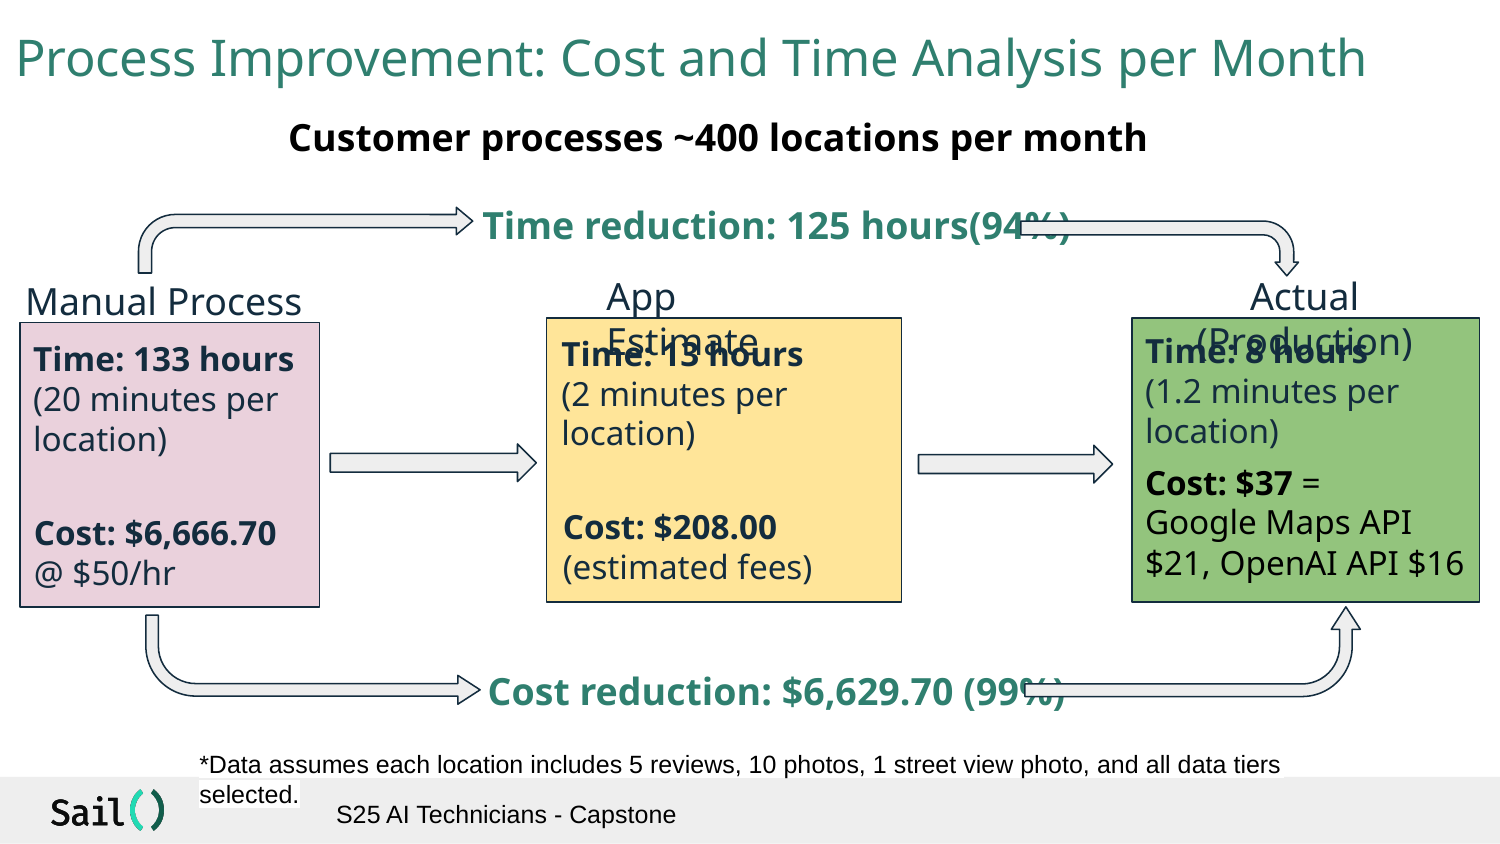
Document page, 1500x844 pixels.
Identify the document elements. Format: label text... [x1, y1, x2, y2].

text_box [1024, 606, 1361, 697]
text_box [918, 445, 1113, 483]
text_box [1132, 597, 1480, 603]
text_box *Data assumes each location includes 5 reviews, 10 photos, 1 street view photo, and all data tiers selected. [184, 733, 1403, 823]
text_box [1020, 221, 1299, 276]
text_box Cost: $37 = Google Maps API $21, OpenAI API $16 [1129, 446, 1485, 597]
title Process Improvement: Cost and Time Analysis per Month [0, 10, 1398, 105]
picture [51, 789, 164, 831]
text_box Time: 8 hours (1.2 minutes per location) [1129, 315, 1478, 465]
text_box Actual (Production) [1124, 257, 1485, 378]
text_box [546, 468, 902, 603]
text_box Time reduction: 125 hours(94%) [467, 187, 1097, 262]
text_box Cost: $6,666.70 @ $50/hr [19, 496, 307, 607]
text_box Cost: $208.00 (estimated fees) [547, 490, 896, 601]
text_box [330, 443, 537, 482]
text_box Customer processes ~400 locations per month [138, 99, 1299, 175]
text_box [20, 473, 320, 607]
text_box [145, 615, 472, 705]
text_box Cost reduction: $6,629.70 (99%) [472, 652, 1102, 728]
text_box Manual Process [10, 262, 330, 338]
text_box Time: 133 hours (20 minutes per location) [18, 323, 333, 473]
text_box App Estimate [591, 262, 846, 317]
text_box Time: 13 hours (2 minutes per location) [546, 317, 902, 468]
text_box [138, 207, 473, 274]
